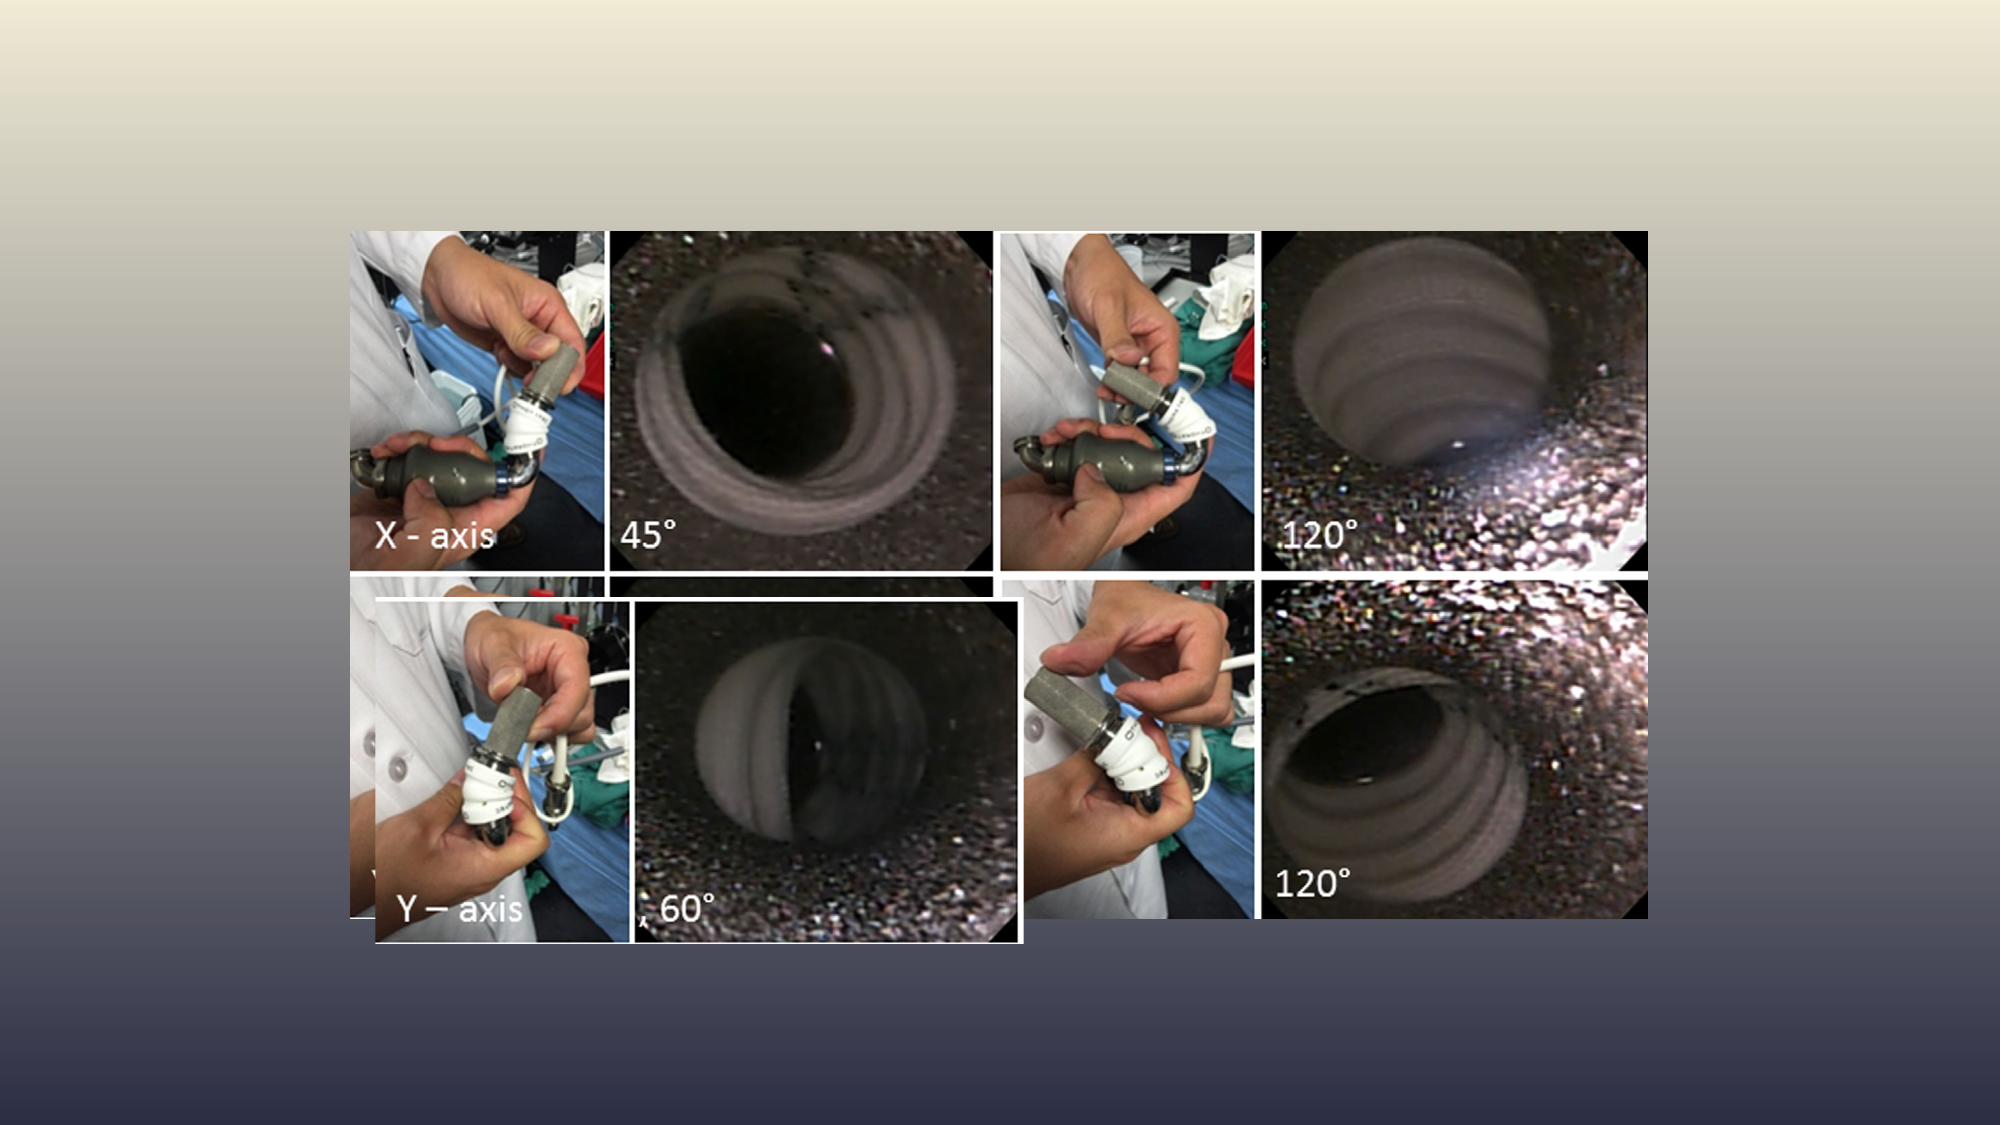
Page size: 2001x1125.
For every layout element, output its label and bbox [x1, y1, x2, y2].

picture [349, 231, 1648, 944]
